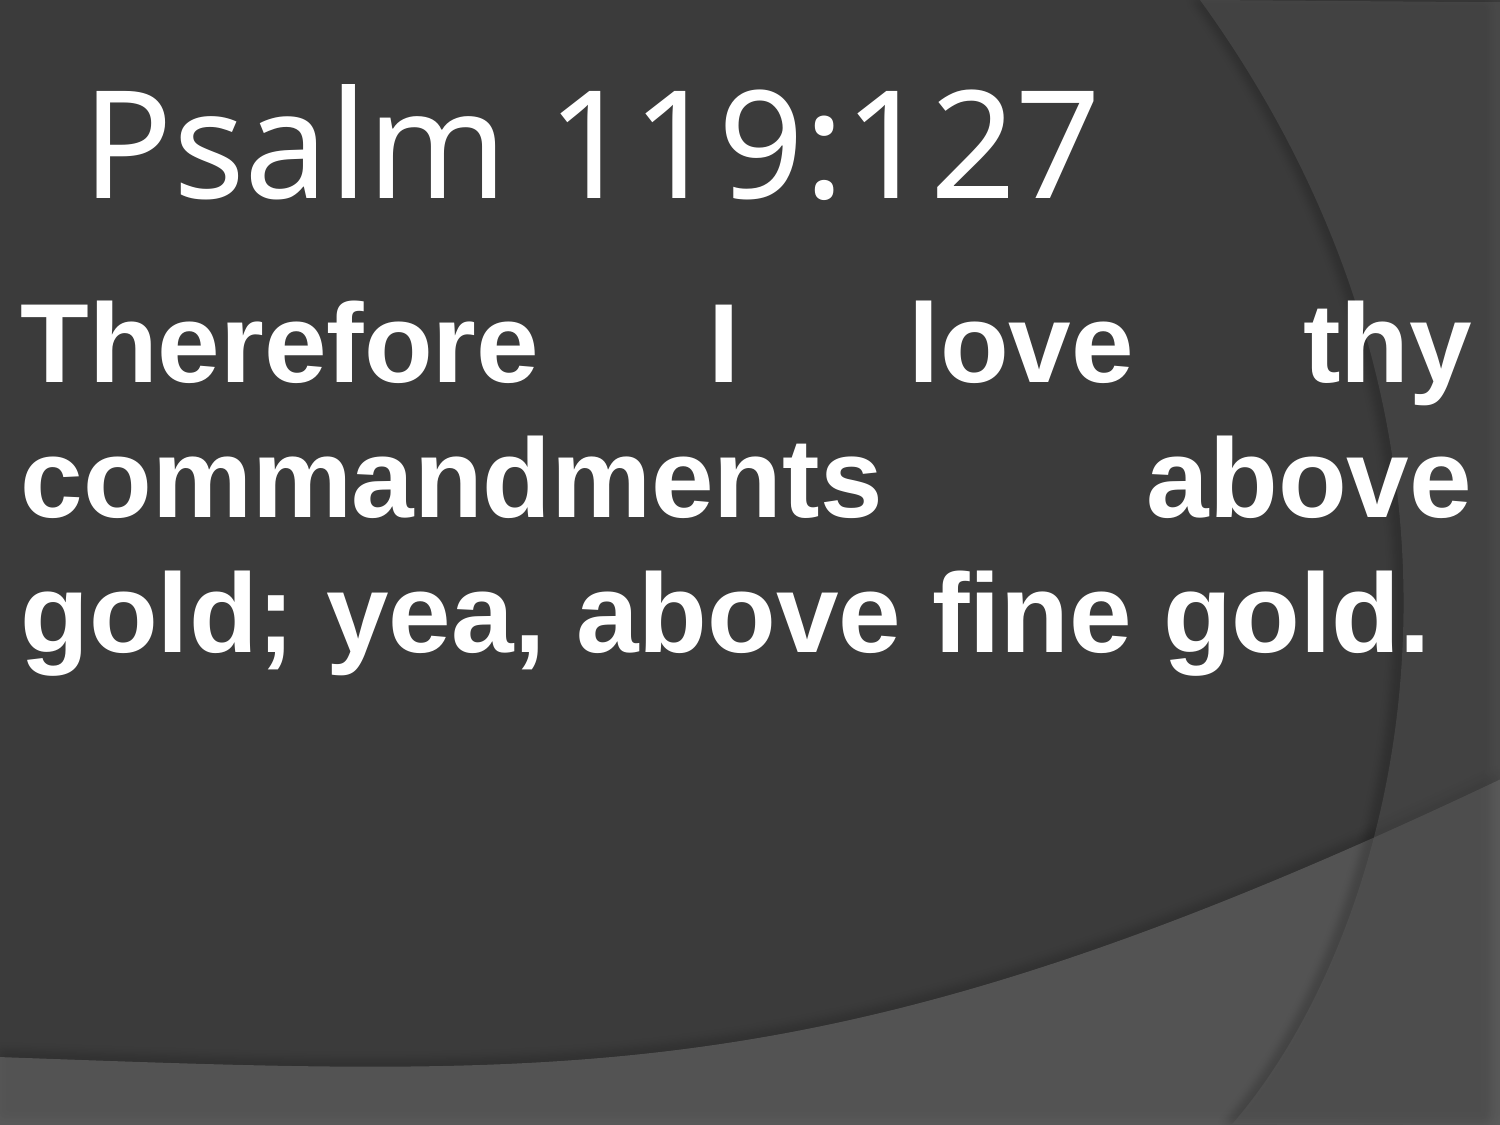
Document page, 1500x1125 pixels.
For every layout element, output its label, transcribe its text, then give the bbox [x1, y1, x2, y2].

list Therefore I love thy commandments above gold; yea, above fine gold. [0, 262, 1488, 1125]
title Psalm 119:127 [75, 45, 1300, 233]
